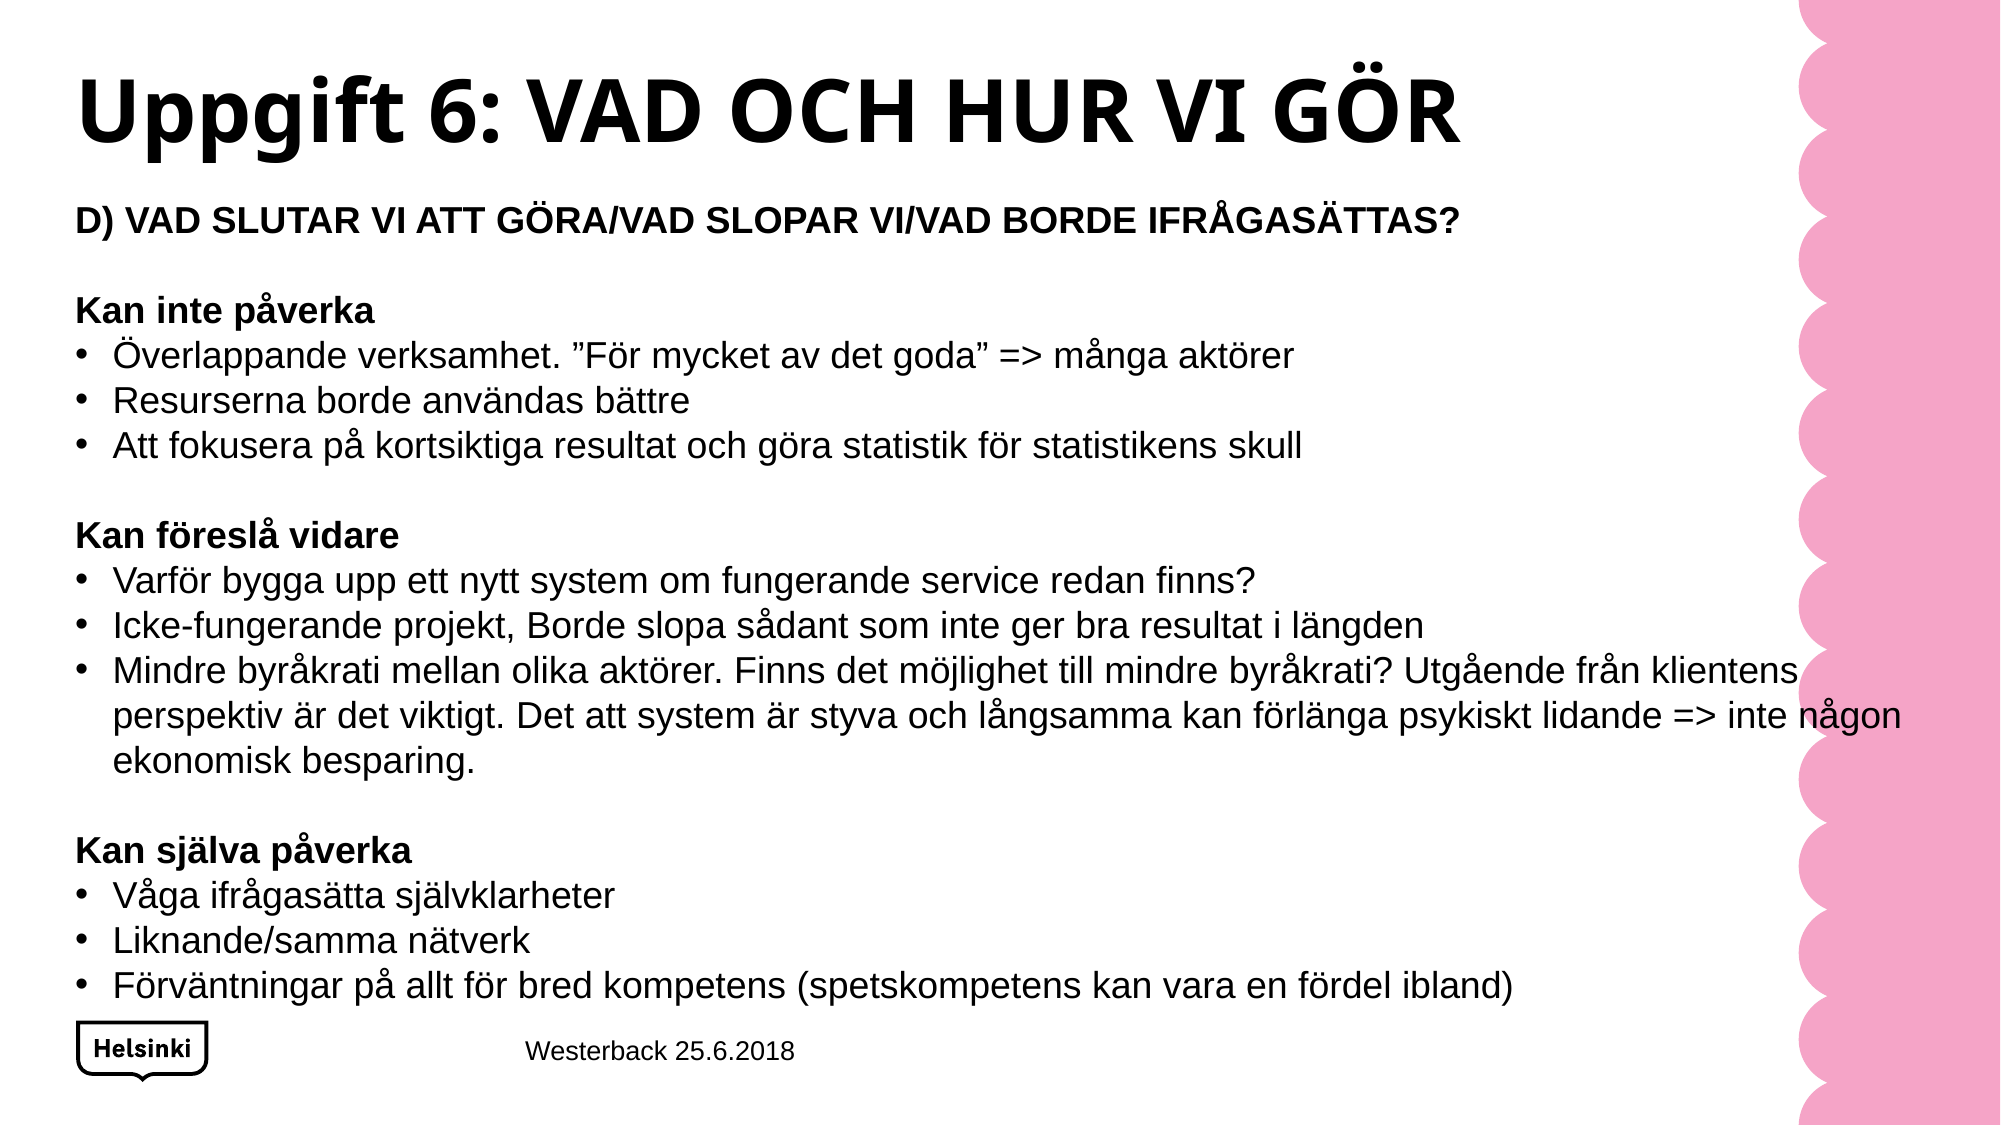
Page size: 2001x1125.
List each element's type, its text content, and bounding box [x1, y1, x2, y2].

title Uppgift 6: VAD OCH HUR VI GÖR [75, 66, 1918, 196]
footer Westerback 25.6.2018 [525, 1028, 1201, 1071]
list D) VAD SLUTAR VI ATT GÖRA/VAD SLOPAR VI/VAD BORDE IFRÅGASÄTTAS? Kan inte påverka Överlappande verksamhet. ”För mycket av det goda” => många aktörer Resurserna borde användas bättre Att fokusera på kortsiktiga resultat och göra statistik för statistikens skull Kan föreslå vidare Varför bygga upp ett nytt system om fungerande service redan finns? Icke-fungerande projekt, Borde slopa sådant som inte ger bra resultat i längden Mindre byråkrati mellan olika aktörer. Finns det möjlighet till mindre byråkrati? Utgående från klientens perspektiv är det viktigt. Det att system är styva och långsamma kan förlänga psykiskt lidande => inte någon ekonomisk besparing. Kan själva påverka Våga ifrågasätta självklarheter Liknande/samma nätverk Förväntningar på allt för bred kompetens (spetskompetens kan vara en fördel ibland) [75, 196, 1918, 1014]
